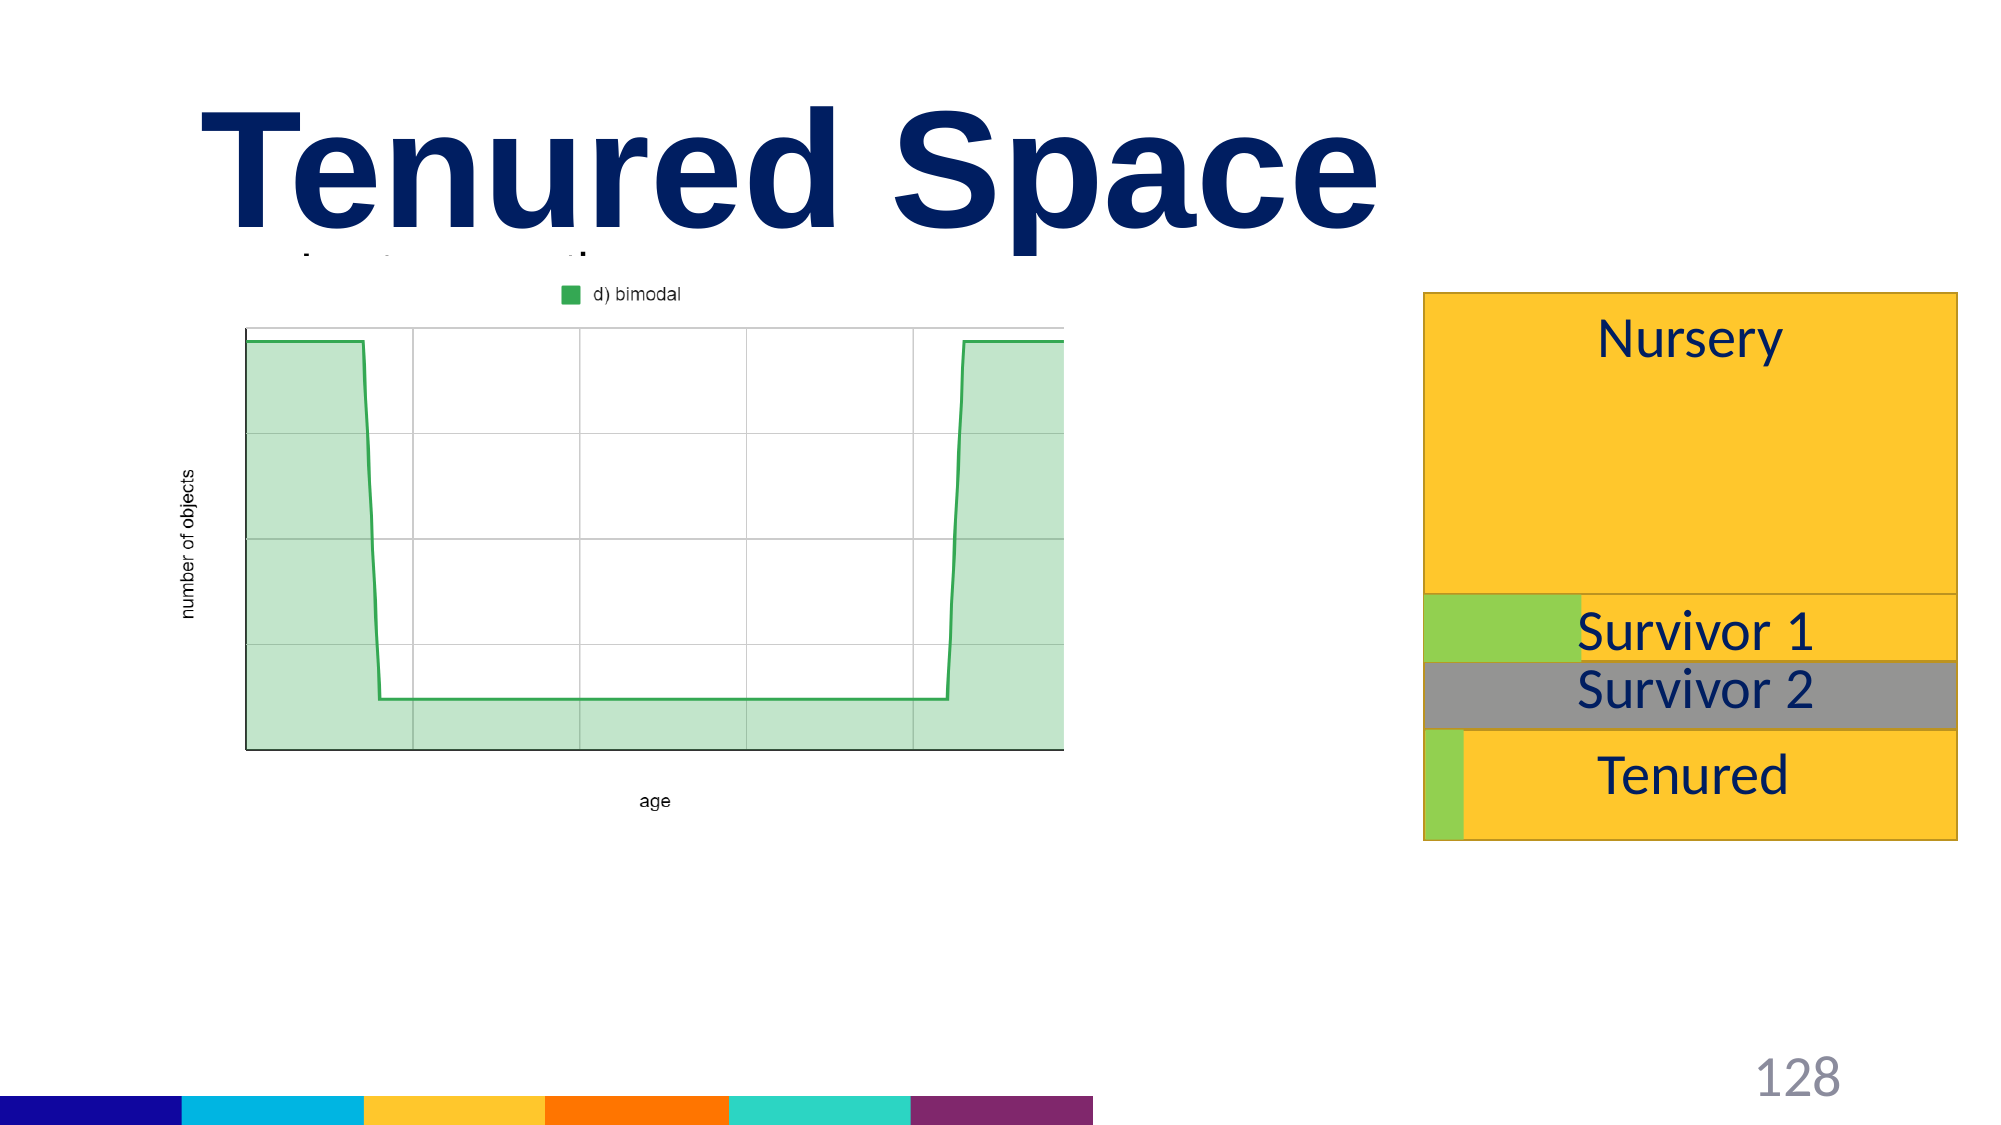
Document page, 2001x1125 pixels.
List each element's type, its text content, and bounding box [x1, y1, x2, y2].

text_box Survivor 2 [1563, 643, 1830, 728]
text_box [1423, 661, 1958, 729]
text_box [1423, 594, 1563, 663]
text_box Tenured [1582, 729, 1805, 814]
text_box Survivor 1 [1563, 584, 1830, 643]
text_box [1423, 292, 1958, 593]
text_box [1830, 593, 1958, 661]
text_box [1465, 729, 1958, 841]
slide_number 128 [1412, 1042, 1863, 1103]
text_box [1424, 729, 1465, 841]
text_box Nursery [1583, 292, 1799, 377]
title Tenured Space [180, 63, 1830, 179]
picture [149, 256, 1093, 840]
list Last generation Only for long-lived objects GC’ed very infrequently Very expensive Mark-and-sweep Maybe compact afterwards Full GC means GC all generations Most GCs only touch nursery Some GCs touch semi-spaces Almost no GCs touch tenured space [180, 225, 1830, 963]
